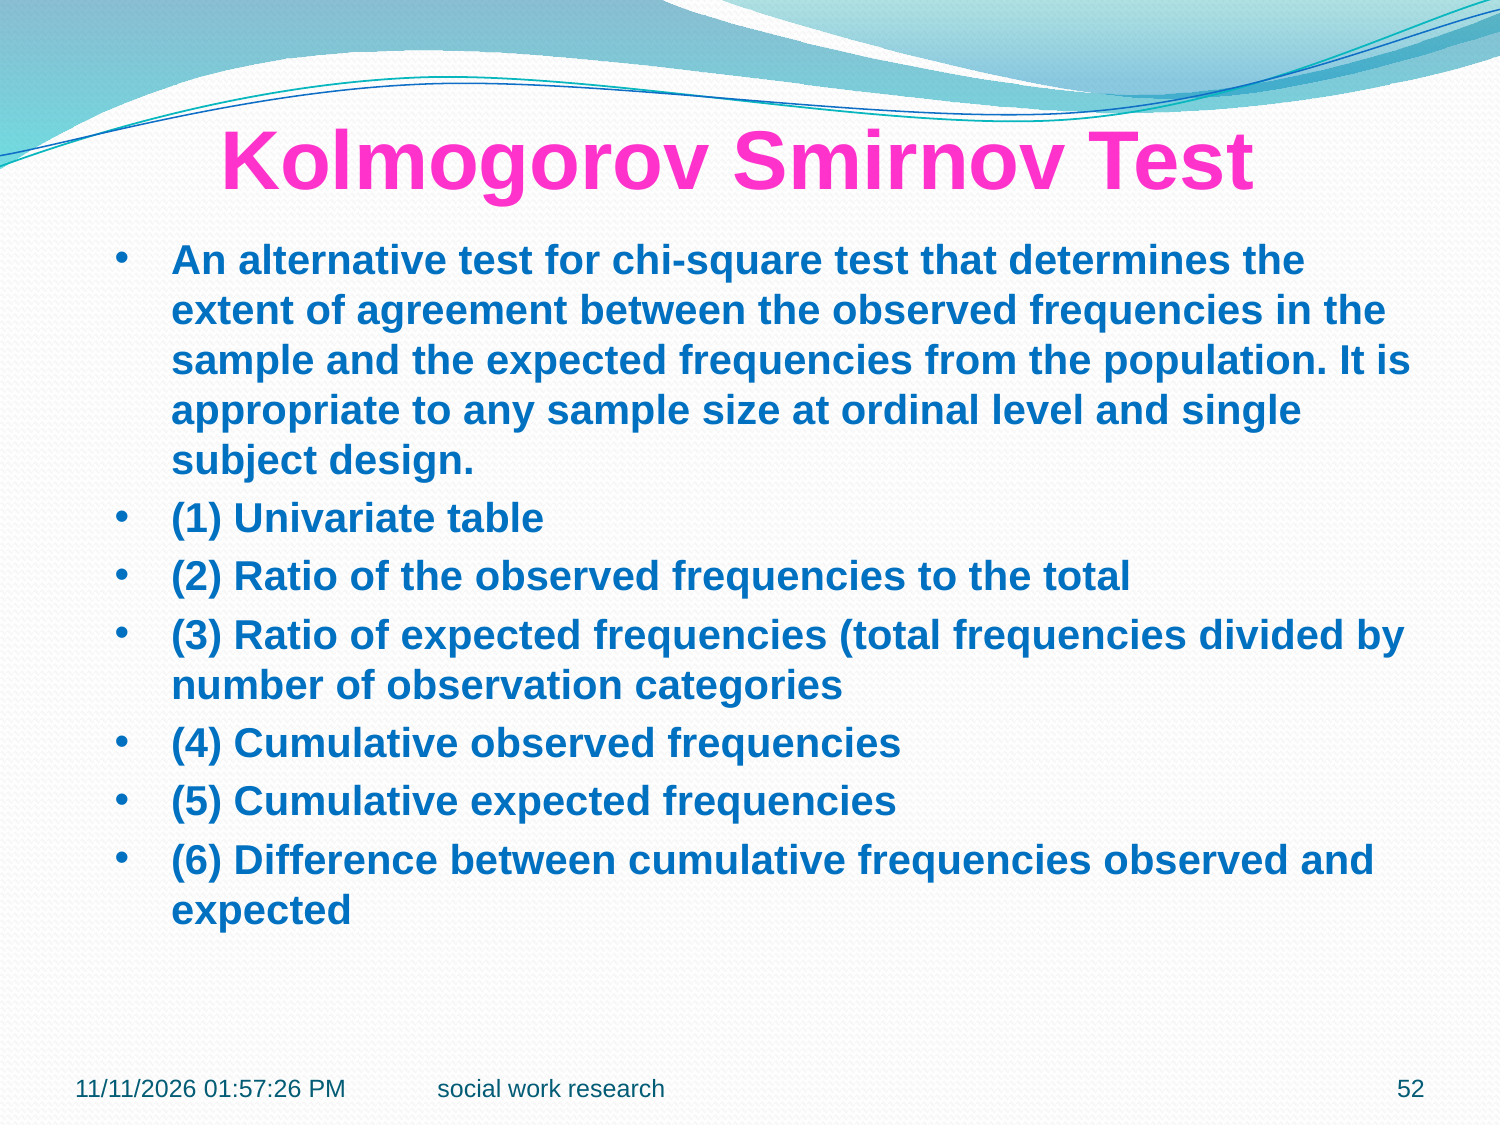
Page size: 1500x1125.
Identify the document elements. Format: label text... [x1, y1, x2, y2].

text_box Kolmogorov Smirnov Test [62, 62, 1413, 250]
text_box An alternative test for chi-square test that determines the extent of agreement between the observed frequencies in the sample and the expected frequencies from the population. It is appropriate to any sample size at ordinal level and single subject design. (1) Univariate table (2) Ratio of the observed frequencies to the total (3) Ratio of expected frequencies (total frequencies divided by number of observation categories (4) Cumulative observed frequencies (5) Cumulative expected frequencies (6) Difference between cumulative frequencies observed and expected [99, 224, 1450, 1013]
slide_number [75, 1042, 425, 1103]
footer social work research [437, 1042, 988, 1103]
slide_number 52 [1299, 1042, 1425, 1103]
